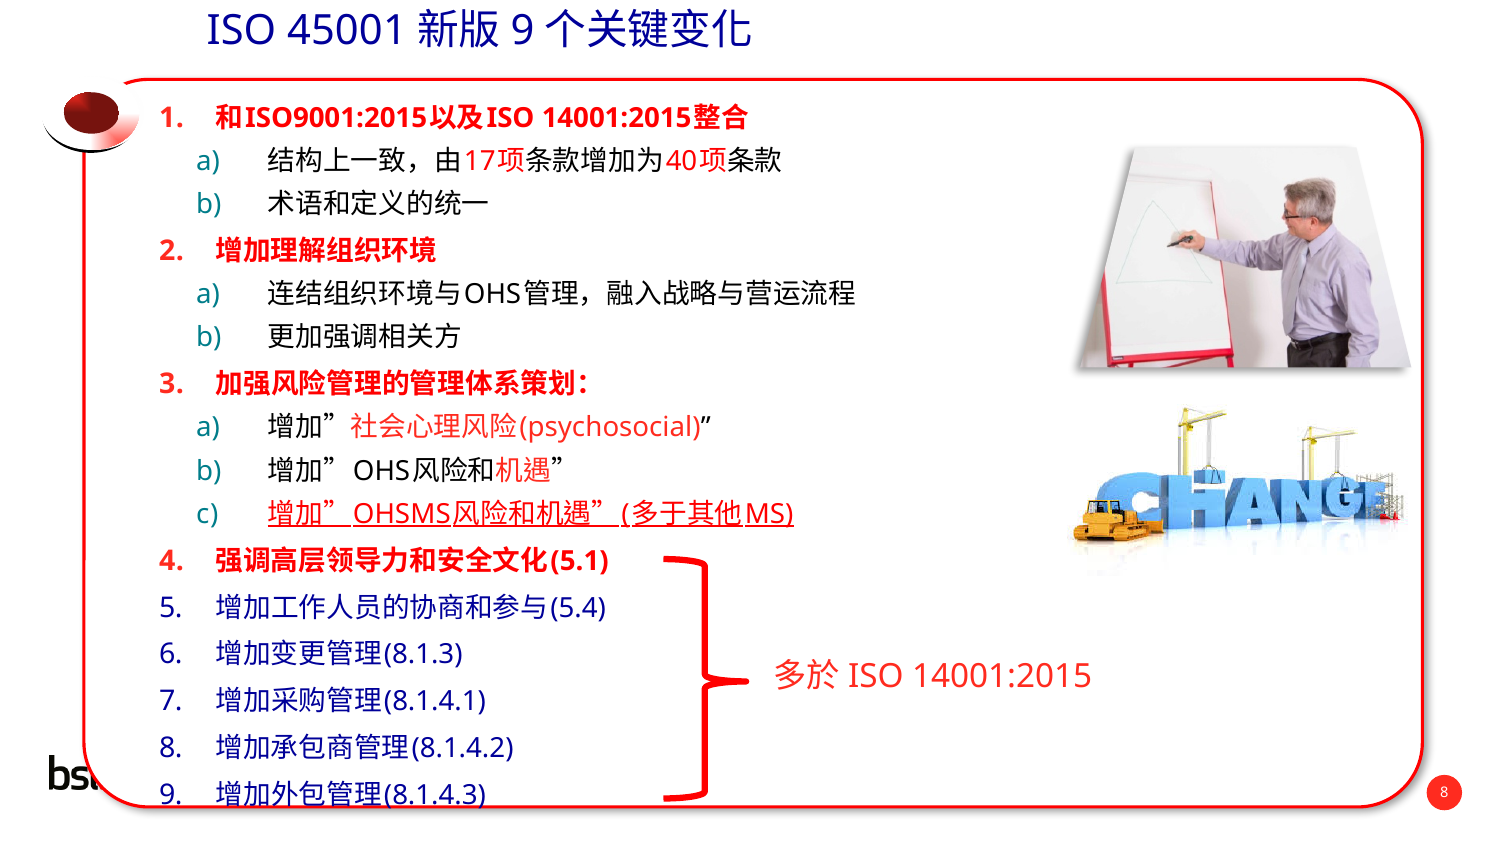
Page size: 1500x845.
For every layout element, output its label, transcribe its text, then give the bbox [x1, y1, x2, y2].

title ISO 45001新版9个关键变化 [206, 8, 1223, 77]
text_box [83, 154, 128, 804]
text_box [40, 76, 140, 154]
picture [49, 755, 103, 790]
text_box [1080, 147, 1412, 368]
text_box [663, 558, 1109, 799]
picture [1067, 404, 1412, 577]
list 和ISO9001:2015以及ISO 14001:2015整合 结构上一致，由17项条款增加为40项条款 术语和定义的统一 增加理解组织环境 连结组织环境与OHS管理，融入战略与营运流程 更加强调相关方 加强风险管理的管理体系策划： 增加”社会心理风险(psychosocial)” 增加”OHS风险和机遇” 增加”OHSMS风险和机遇”(多于其他MS) 强调高层领导力和安全文化(5.1) 增加工作人员的协商和参与(5.4) 增加变更管理(8.1.3) 增加采购管理(8.1.4.1) 增加承包商管理(8.1.4.2) 增加外包管理(8.1.4.3) [128, 82, 1423, 839]
